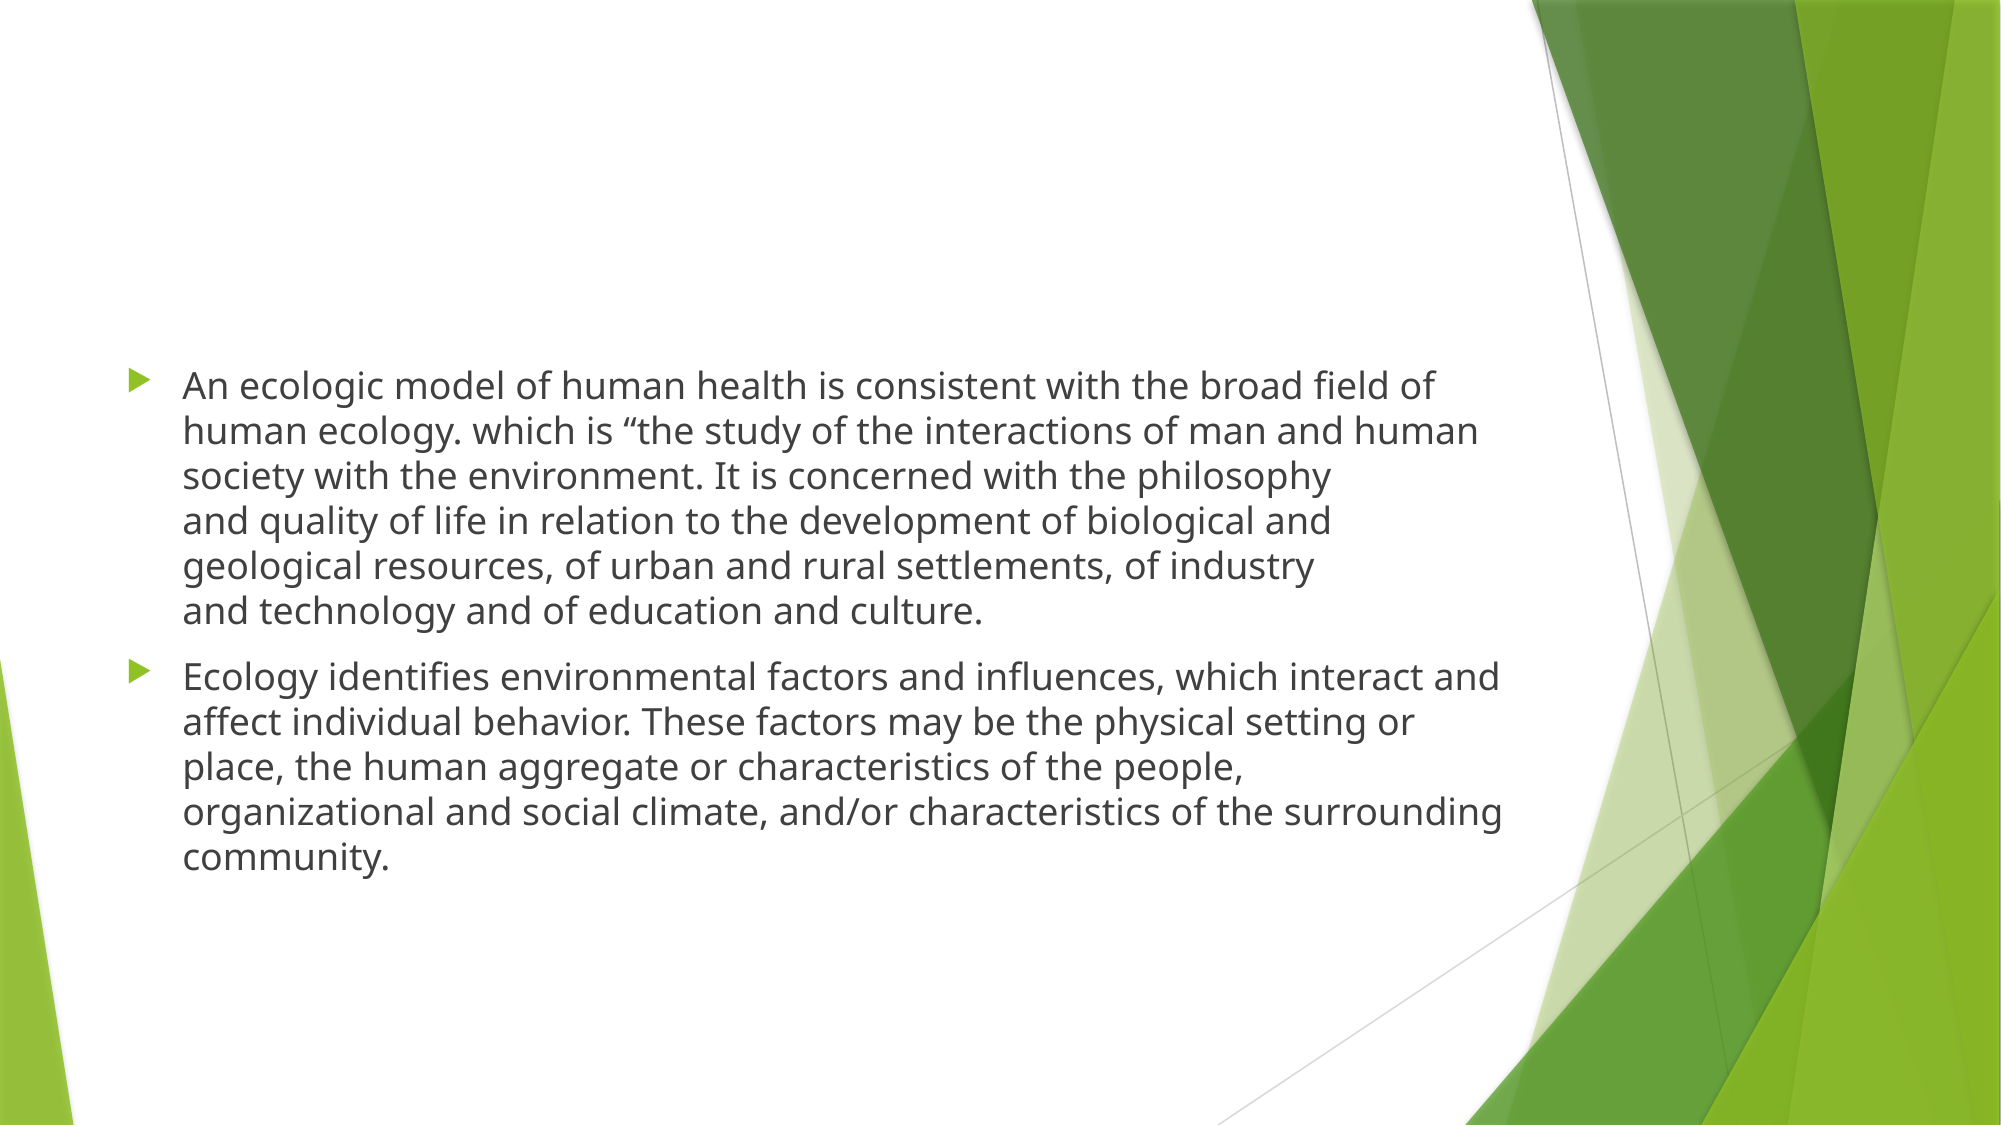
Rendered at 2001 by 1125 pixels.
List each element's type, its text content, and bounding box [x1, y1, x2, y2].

list An ecologic model of human health is consistent with the broad field of human ecology. which is “the study of the interactions of man and human society with the environment. It is concerned with the philosophy and quality of life in relation to the development of biological and geological resources, of urban and rural settlements, of industry and technology and of education and culture. Ecology identifies environmental factors and influences, which interact and affect individual behavior. These factors may be the physical setting or place, the human aggregate or characteristics of the people, organizational and social climate, and/or characteristics of the surrounding community. [111, 354, 1522, 992]
